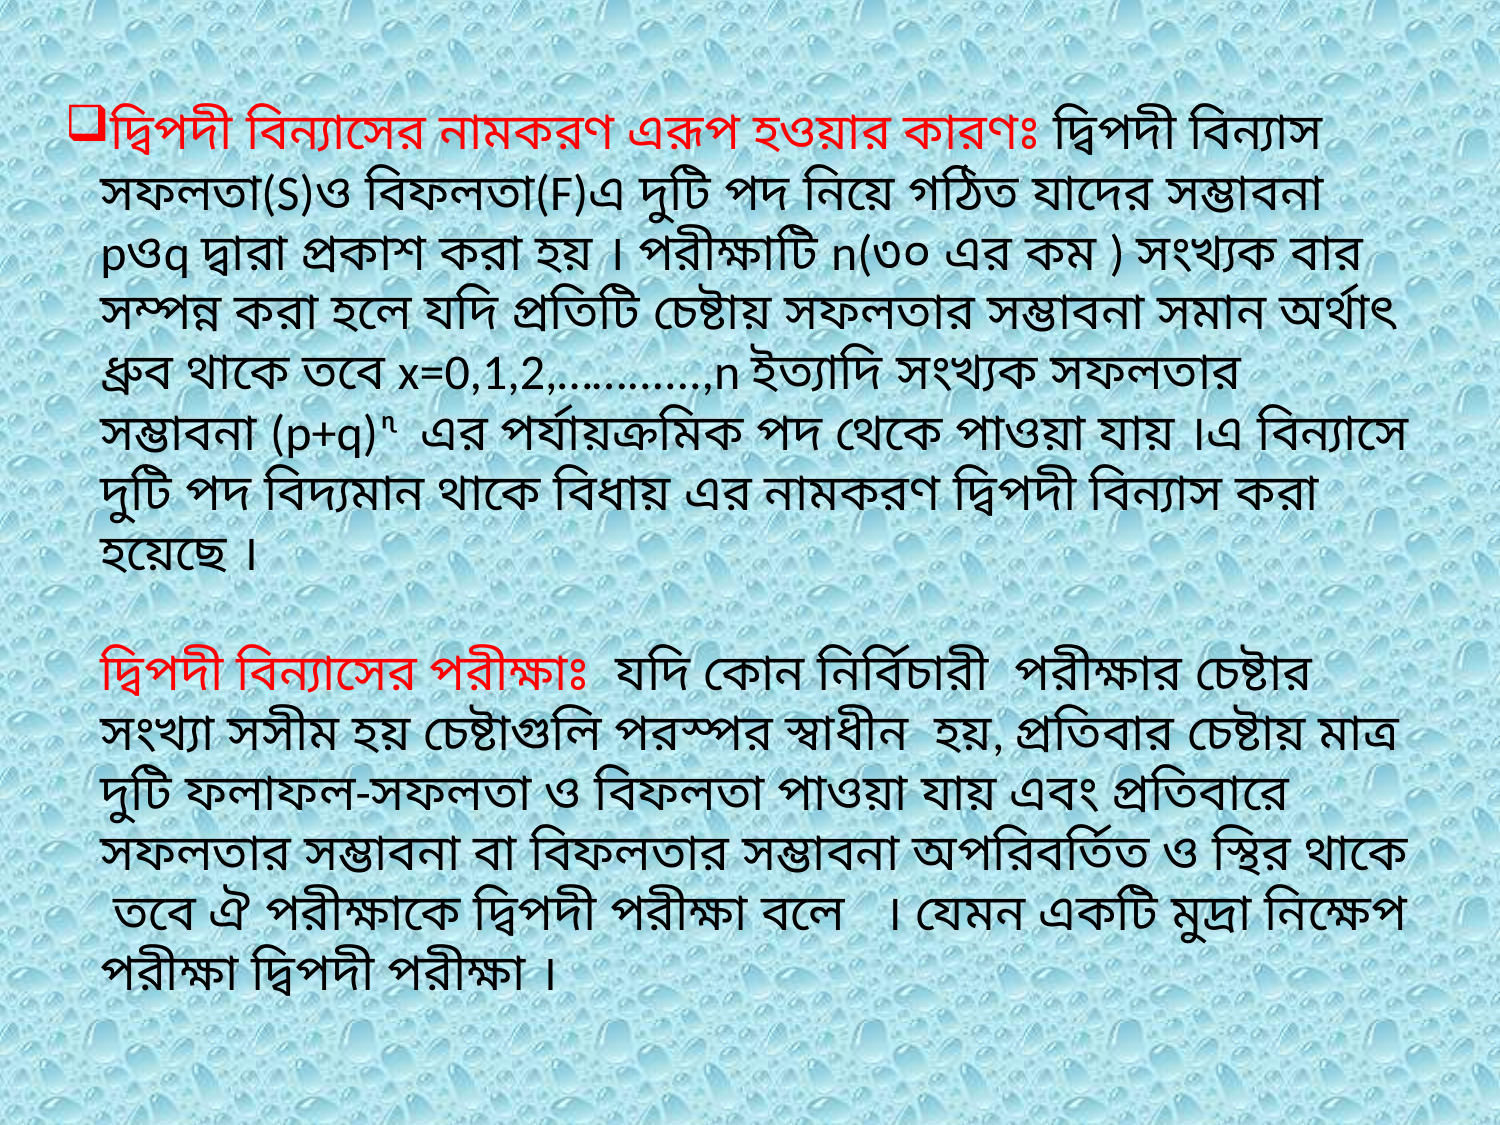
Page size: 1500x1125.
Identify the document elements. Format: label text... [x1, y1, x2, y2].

title দ্বিপদী বিন্যাসের নামকরণ এরূপ হওয়ার কারণঃ দ্বিপদী বিন্যাস সফলতা(S)ও বিফলতা(F)এ দুটি পদ নিয়ে গঠিত যাদের সম্ভাবনা pওq দ্বারা প্রকাশ করা হয় । পরীক্ষাটি n(৩০ এর কম ) সংখ্যক বার সম্পন্ন করা হলে যদি প্রতিটি চেষ্টায় সফলতার সম্ভাবনা সমান অর্থাৎ ধ্রুব থাকে তবে x=0,1,2,……......,n ইত্যাদি সংখ্যক সফলতার সম্ভাবনা (p+q)ᶯ এর পর্যায়ক্রমিক পদ থেকে পাওয়া যায় ।এ বিন্যাসে দুটি পদ বিদ্যমান থাকে বিধায় এর নামকরণ দ্বিপদী বিন্যাস করা হয়েছে । দ্বিপদী বিন্যাসের পরীক্ষাঃ যদি কোন নির্বিচারী পরীক্ষার চেষ্টার সংখ্যা সসীম হয় চেষ্টাগুলি পরস্পর স্বাধীন হয়, প্রতিবার চেষ্টায় মাত্র দুটি ফলাফল-সফলতা ও বিফলতা পাওয়া যায় এবং প্রতিবারে সফলতার সম্ভাবনা বা বিফলতার সম্ভাবনা অপরিবর্তিত ও স্থির থাকে তবে ঐ পরীক্ষাকে দ্বিপদী পরীক্ষা বলে । যেমন একটি মুদ্রা নিক্ষেপ পরীক্ষা দ্বিপদী পরীক্ষা । [50, 24, 1425, 1075]
picture [0, 0, 1500, 1125]
